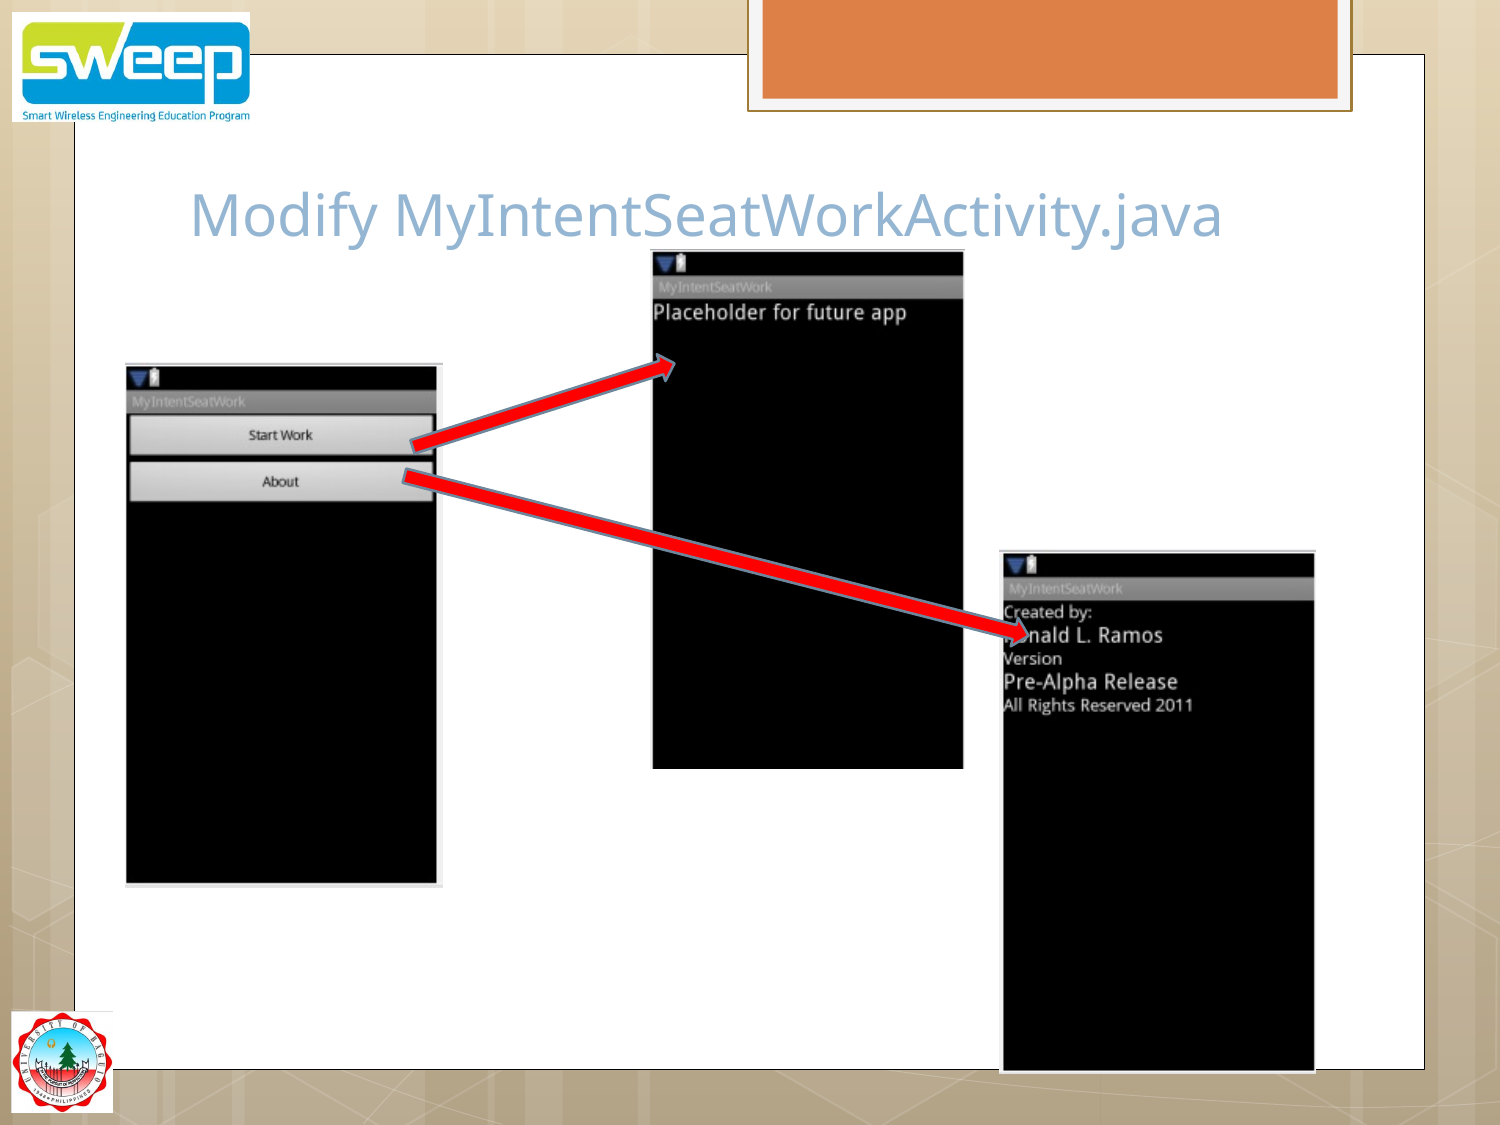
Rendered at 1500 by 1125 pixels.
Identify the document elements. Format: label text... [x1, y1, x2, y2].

picture [12, 12, 250, 122]
text_box [969, 611, 993, 636]
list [999, 549, 1316, 1074]
title Modify MyIntentSeatWorkActivity.java [174, 162, 1328, 257]
text_box [447, 477, 643, 546]
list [124, 362, 443, 888]
picture [11, 1011, 113, 1113]
picture [649, 249, 965, 769]
picture [164, 46, 202, 79]
text_box [447, 364, 643, 445]
